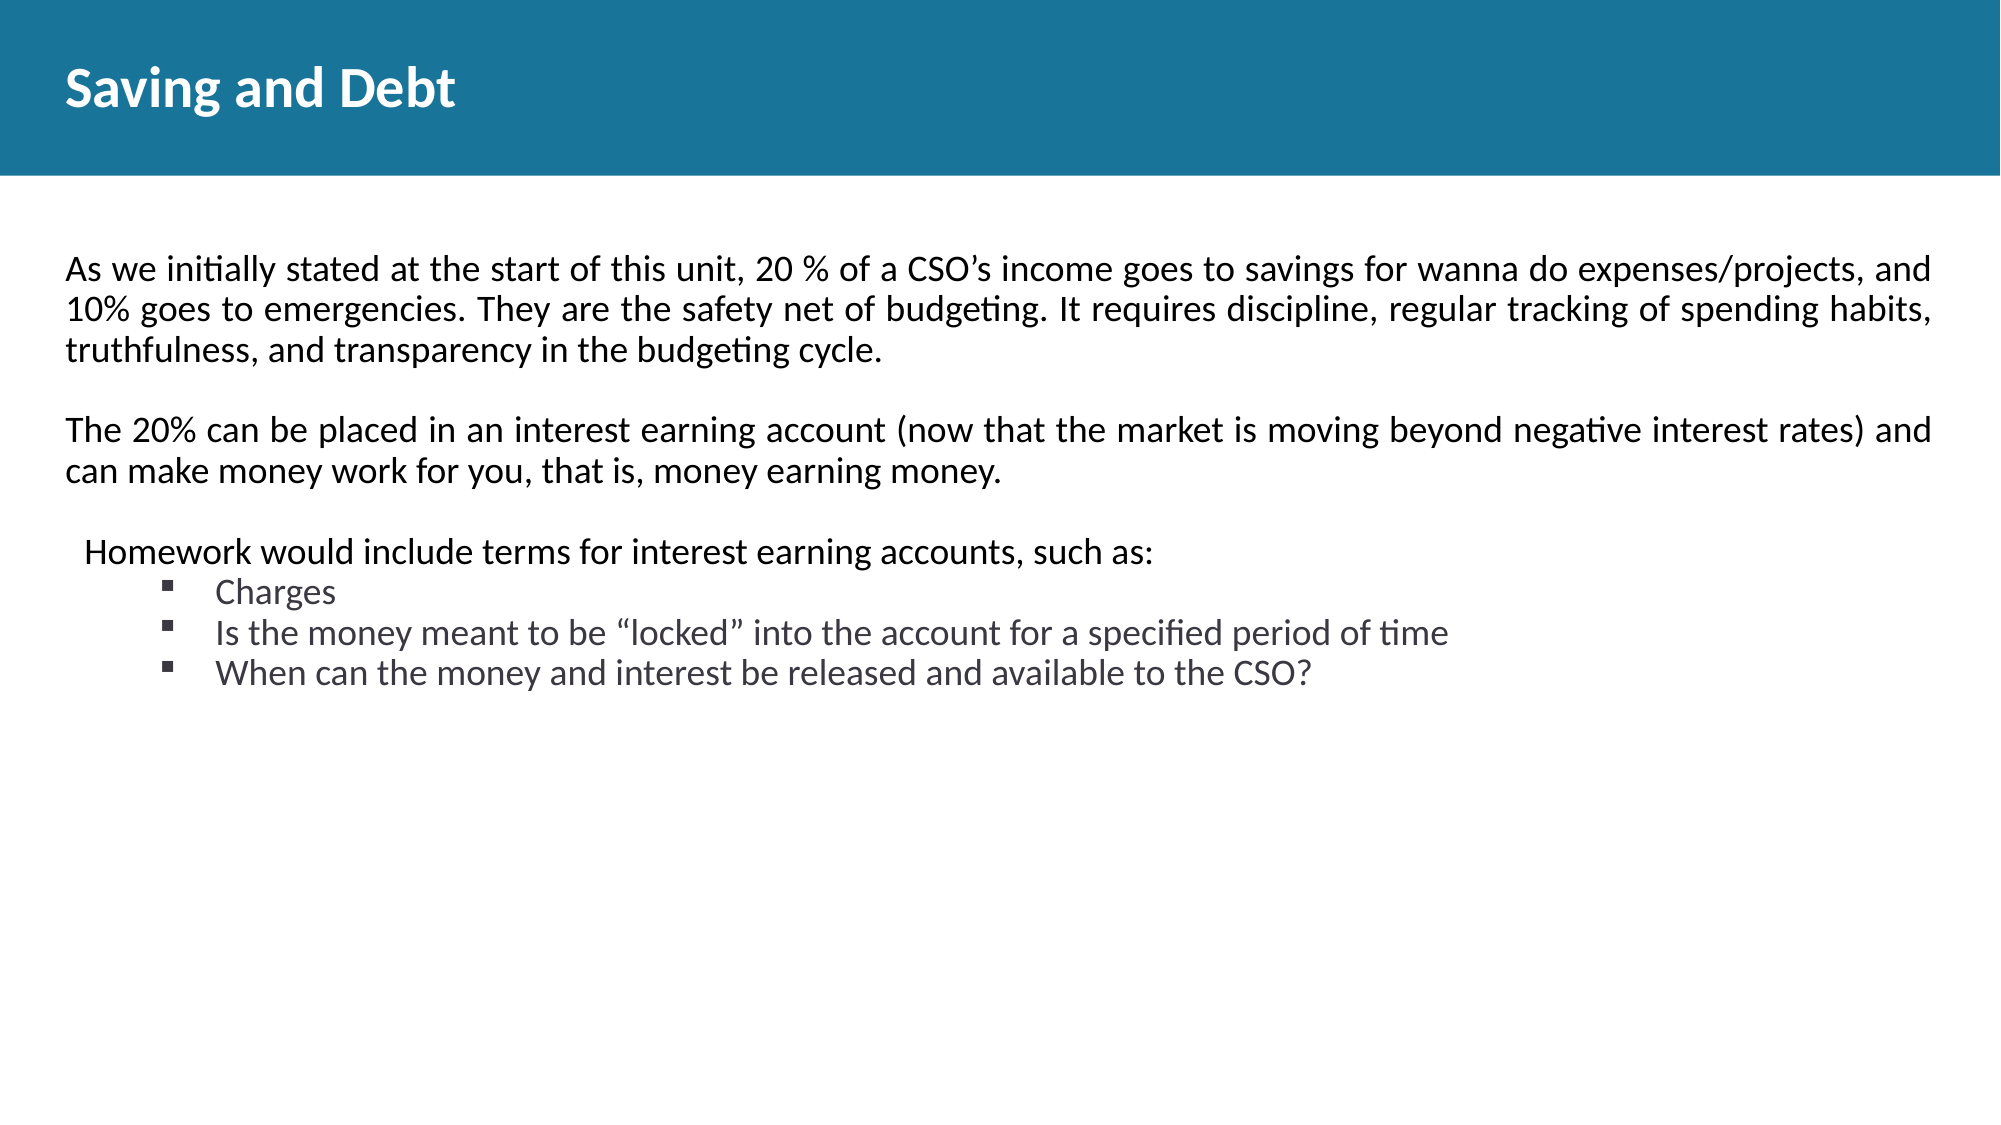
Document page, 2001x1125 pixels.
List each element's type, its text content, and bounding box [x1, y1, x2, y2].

title Saving and Debt [65, 28, 1935, 140]
list As we initially stated at the start of this unit, 20 % of a CSO’s income goes to savings for wanna do expenses/projects, and 10% goes to emergencies. They are the safety net of budgeting. It requires discipline, regular tracking of spending habits, truthfulness, and transparency in the budgeting cycle. The 20% can be placed in an interest earning account (now that the market is moving beyond negative interest rates) and can make money work for you, that is, money earning money. Homework would include terms for interest earning accounts, such as: Charges Is the money meant to be “locked” into the account for a specified period of time When can the money and interest be released and available to the CSO? [65, 248, 1935, 1083]
